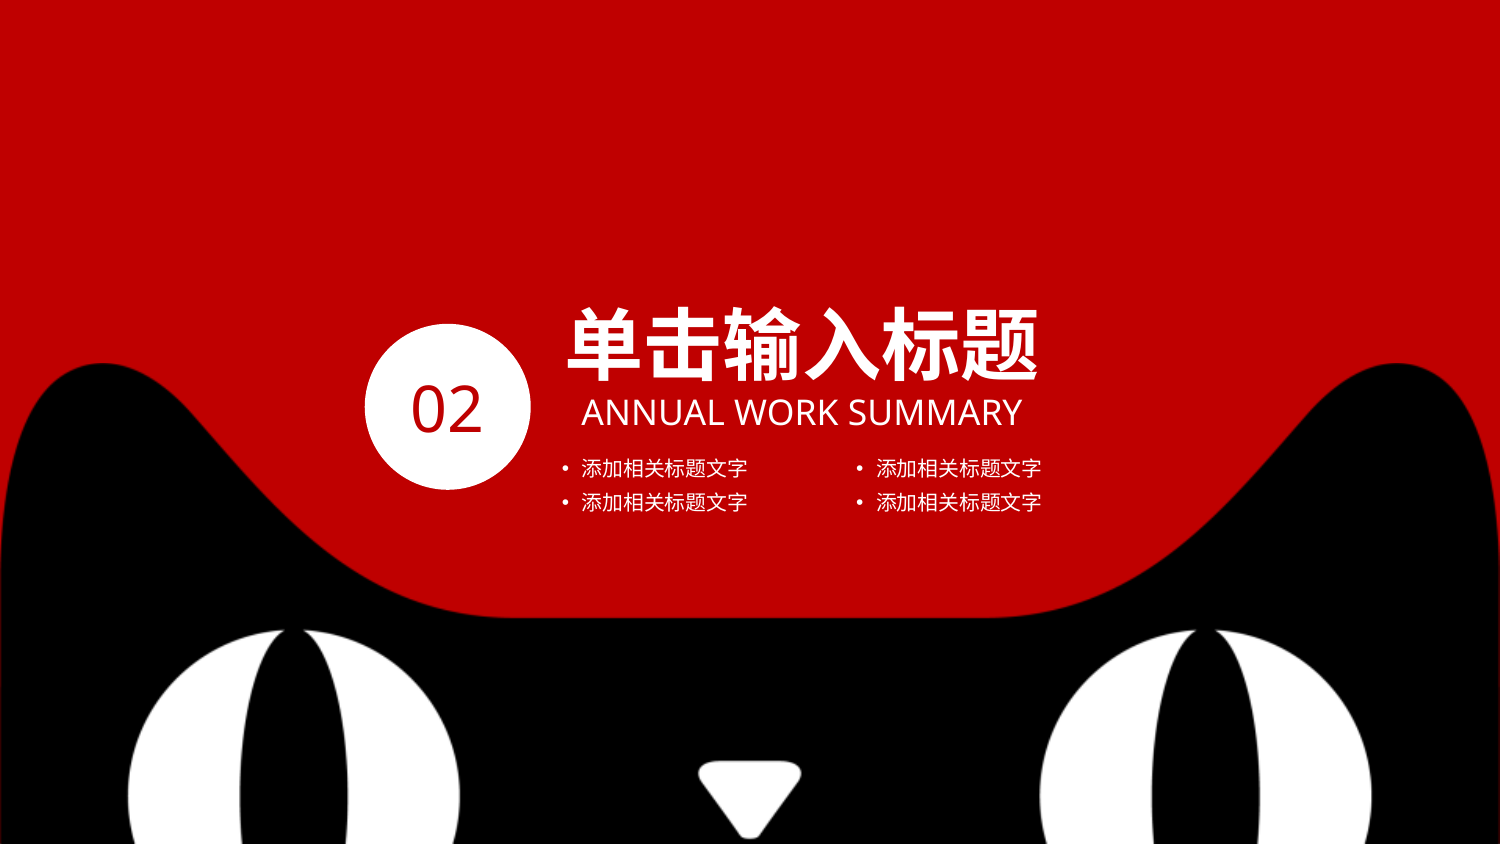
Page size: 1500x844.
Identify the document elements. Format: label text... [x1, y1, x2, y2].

text_box 02 [376, 322, 520, 363]
picture [0, 363, 1500, 844]
text_box [0, 0, 1500, 363]
